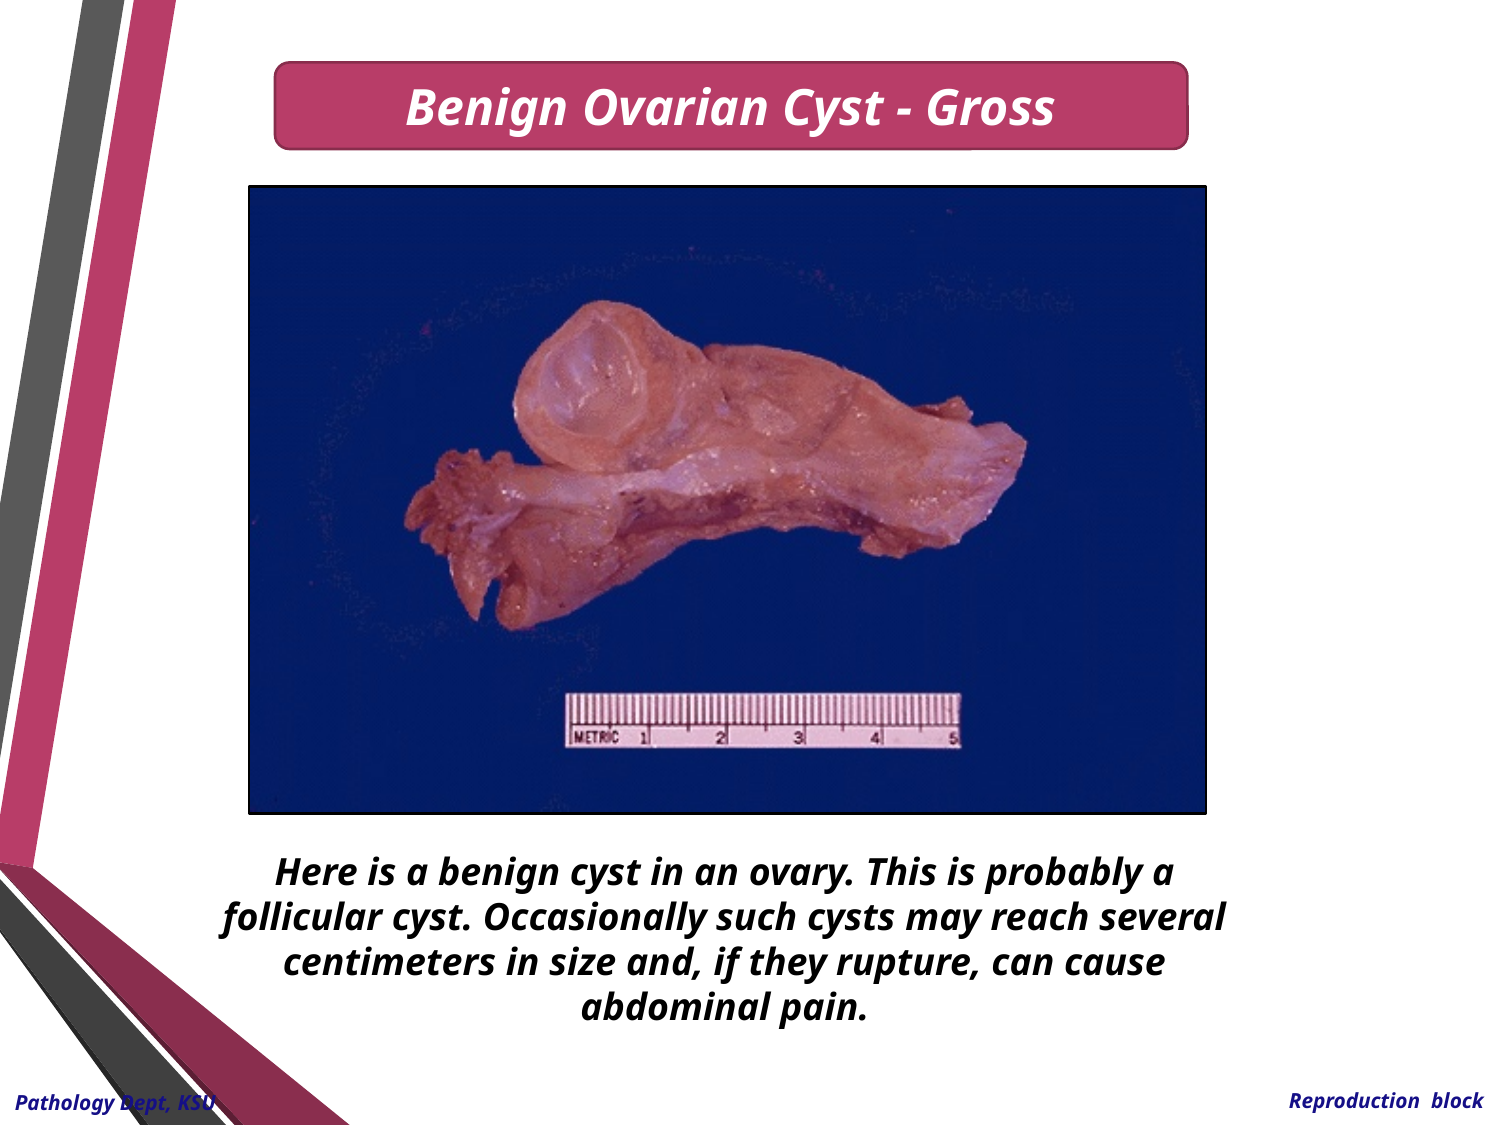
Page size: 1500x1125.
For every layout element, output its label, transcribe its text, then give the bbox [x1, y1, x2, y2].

text_box Benign Ovarian Cyst - Gross [273, 61, 1189, 151]
text_box Reproduction block [1244, 1080, 1499, 1121]
text_box Here is a benign cyst in an ovary. This is probably a follicular cyst. Occasionally such cysts may reach several centimeters in size and, if they rupture, can cause abdominal pain. [199, 840, 1250, 1036]
text_box Pathology Dept, KSU [0, 1082, 243, 1122]
picture [249, 187, 1205, 813]
